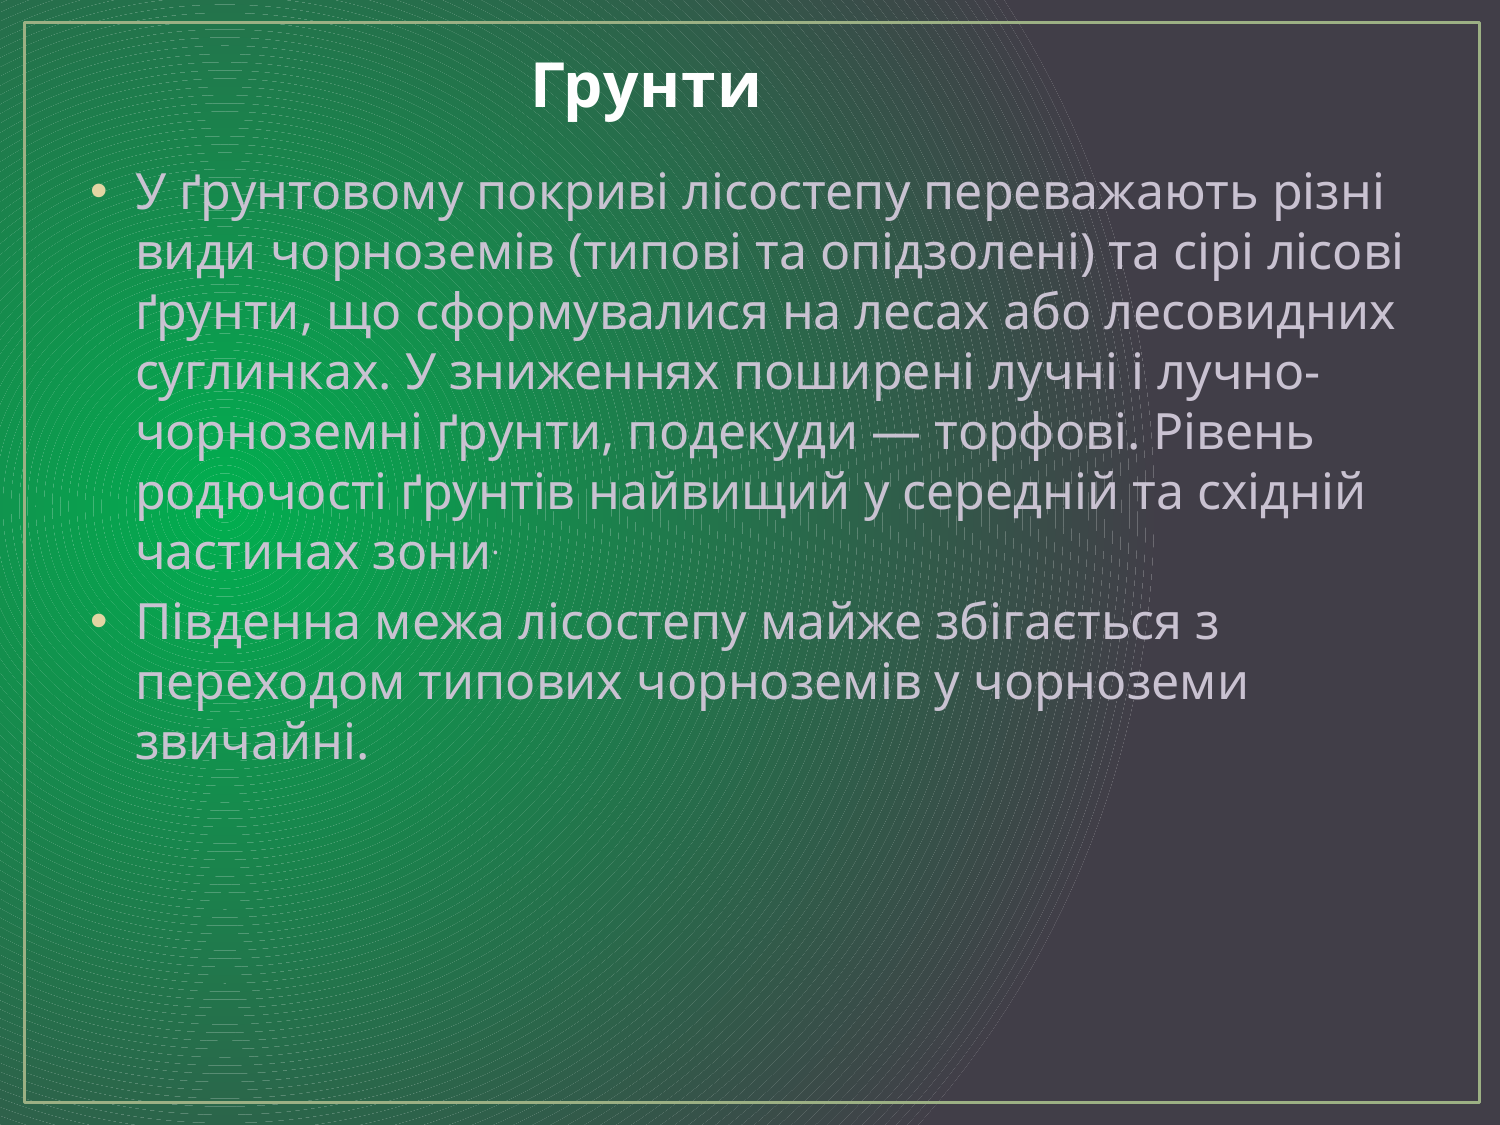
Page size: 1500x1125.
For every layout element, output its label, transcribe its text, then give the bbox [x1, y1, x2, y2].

list У ґрунтовому покриві лісостепу переважають різні види чорноземів (типові та опідзолені) та сірі лісові ґрунти, що сформувалися на лесах або лесовидних суглинках. У зниженнях поширені лучні і лучно-чорноземні ґрунти, подекуди — торфові. Рівень родючості ґрунтів найвищий у середній та східній частинах зони. Південна межа лісостепу майже збігається з переходом типових чорноземів у чорноземи звичайні. [75, 152, 1425, 1005]
title Грунти [515, 23, 781, 128]
